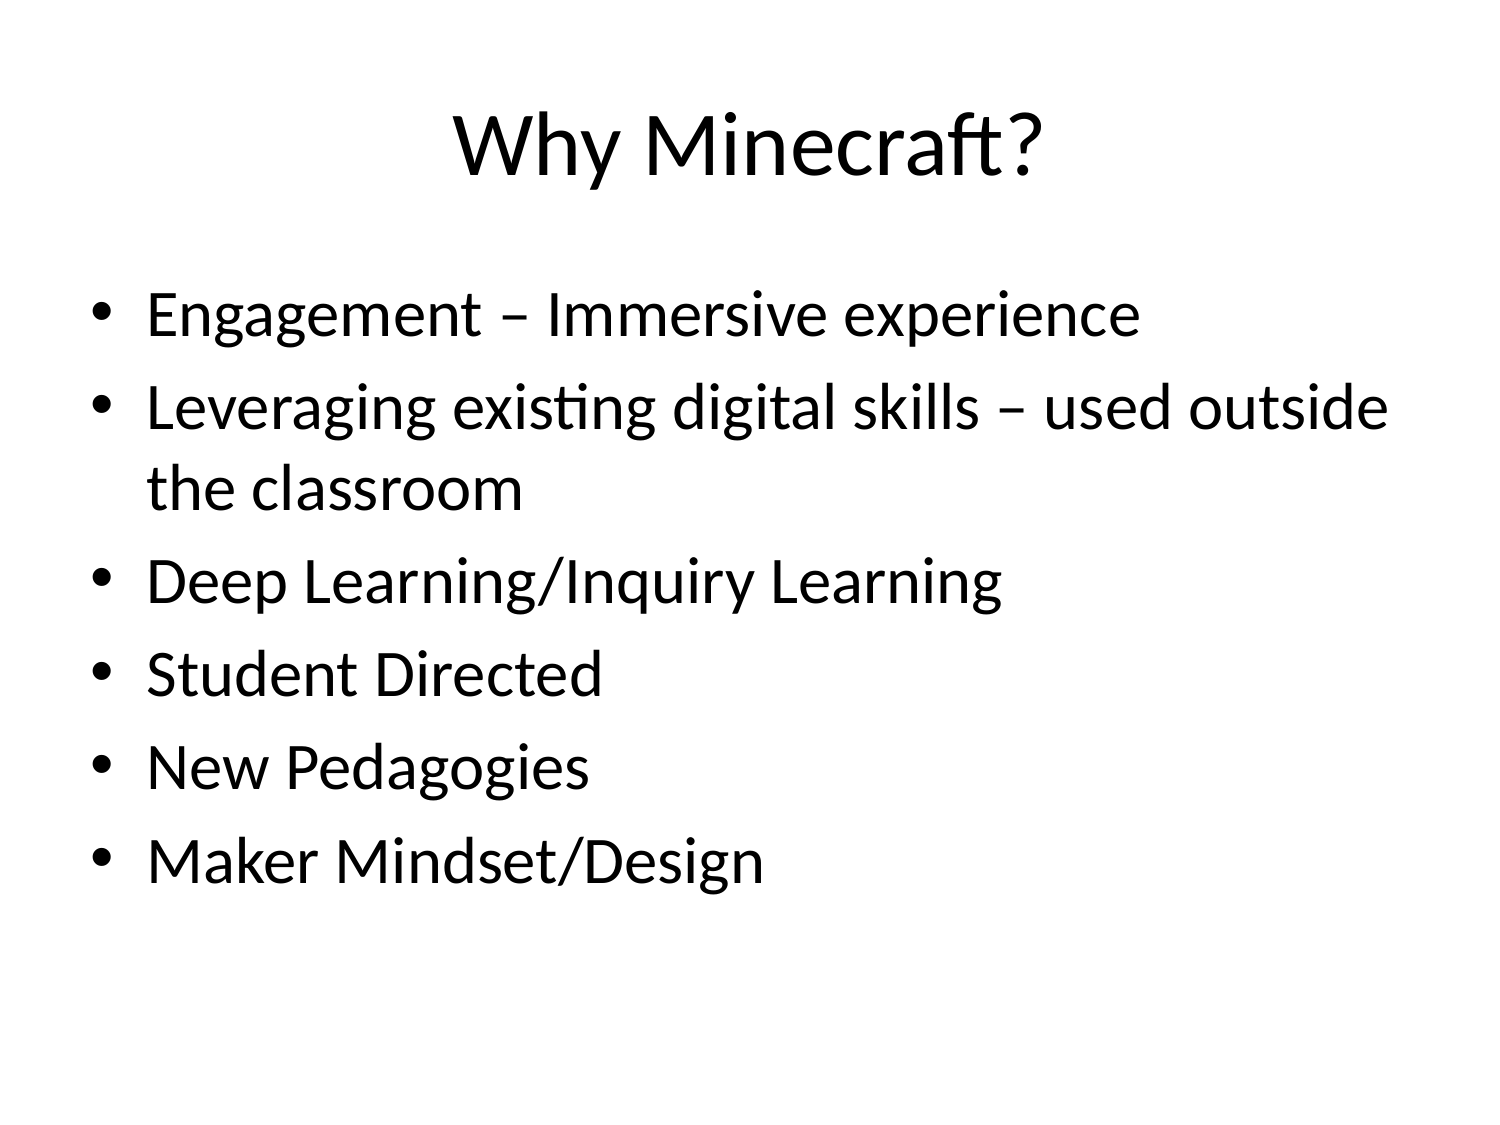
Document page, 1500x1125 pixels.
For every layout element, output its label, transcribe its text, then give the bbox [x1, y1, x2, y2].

title Why Minecraft? [75, 45, 1425, 233]
list Engagement – Immersive experience Leveraging existing digital skills – used outside the classroom Deep Learning/Inquiry Learning Student Directed New Pedagogies Maker Mindset/Design [75, 262, 1425, 1005]
